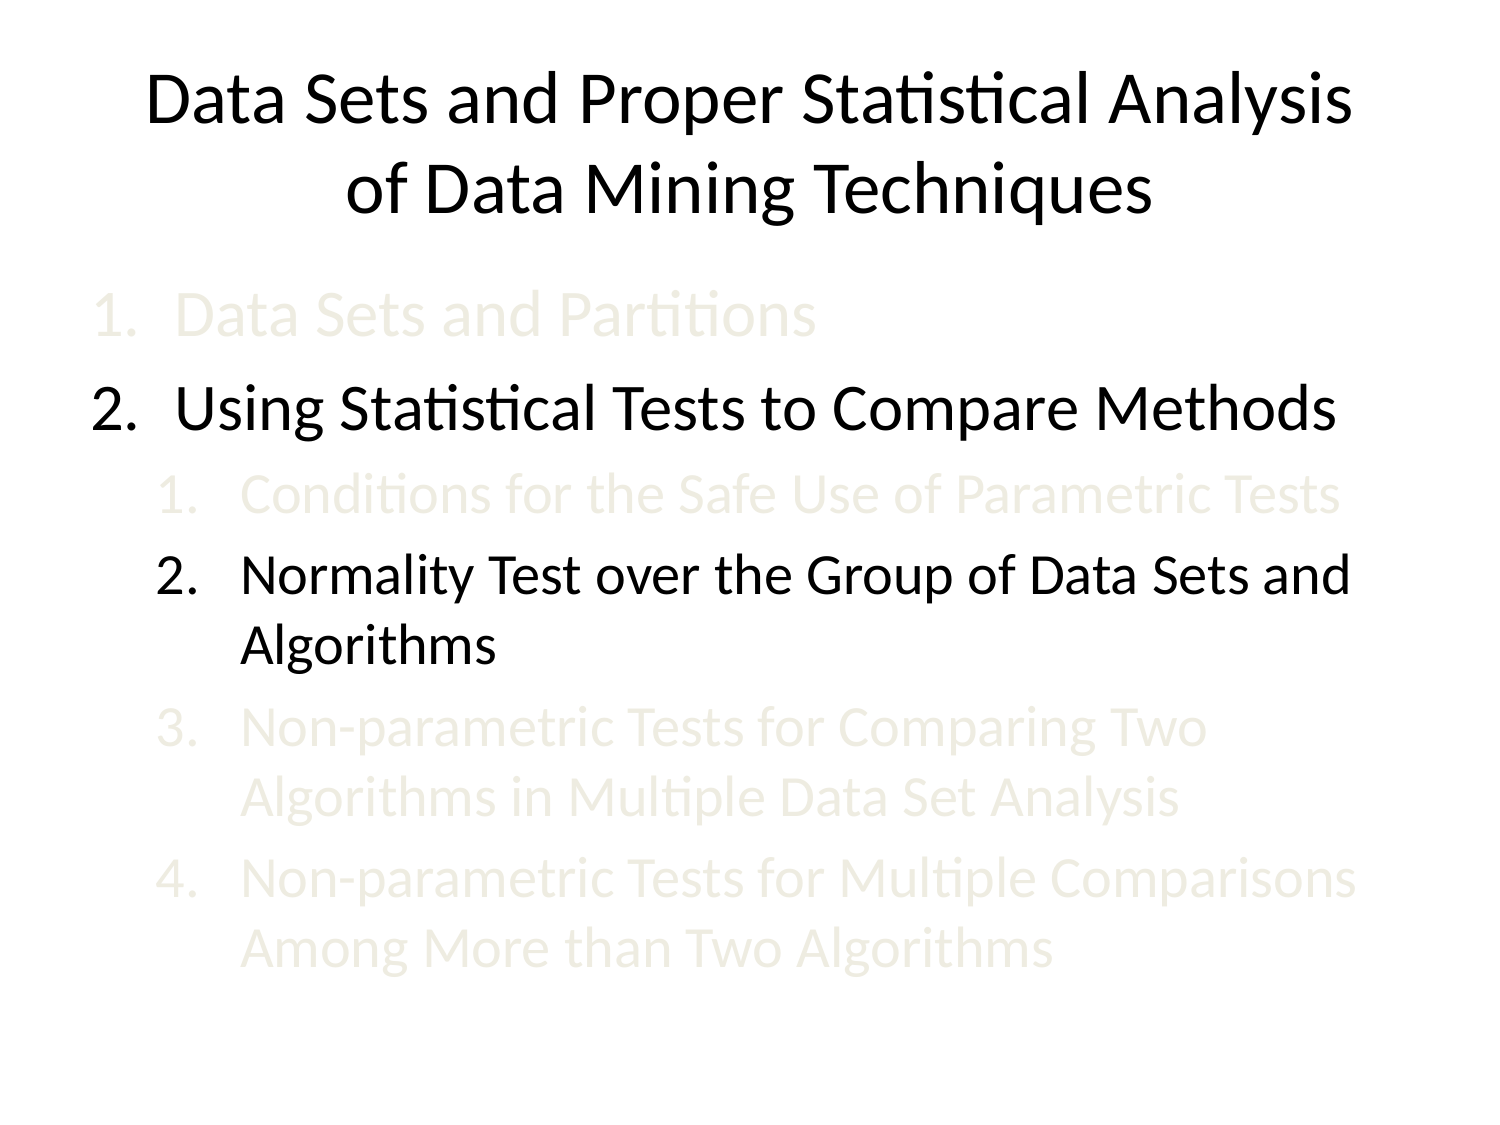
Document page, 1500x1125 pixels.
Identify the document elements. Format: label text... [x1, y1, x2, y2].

title Data Sets and Proper Statistical Analysis of Data Mining Techniques [75, 45, 1425, 233]
list Data Sets and Partitions Using Statistical Tests to Compare Methods Conditions for the Safe Use of Parametric Tests Normality Test over the Group of Data Sets and Algorithms Non-parametric Tests for Comparing Two Algorithms in Multiple Data Set Analysis Non-parametric Tests for Multiple Comparisons Among More than Two Algorithms [75, 262, 1425, 1005]
